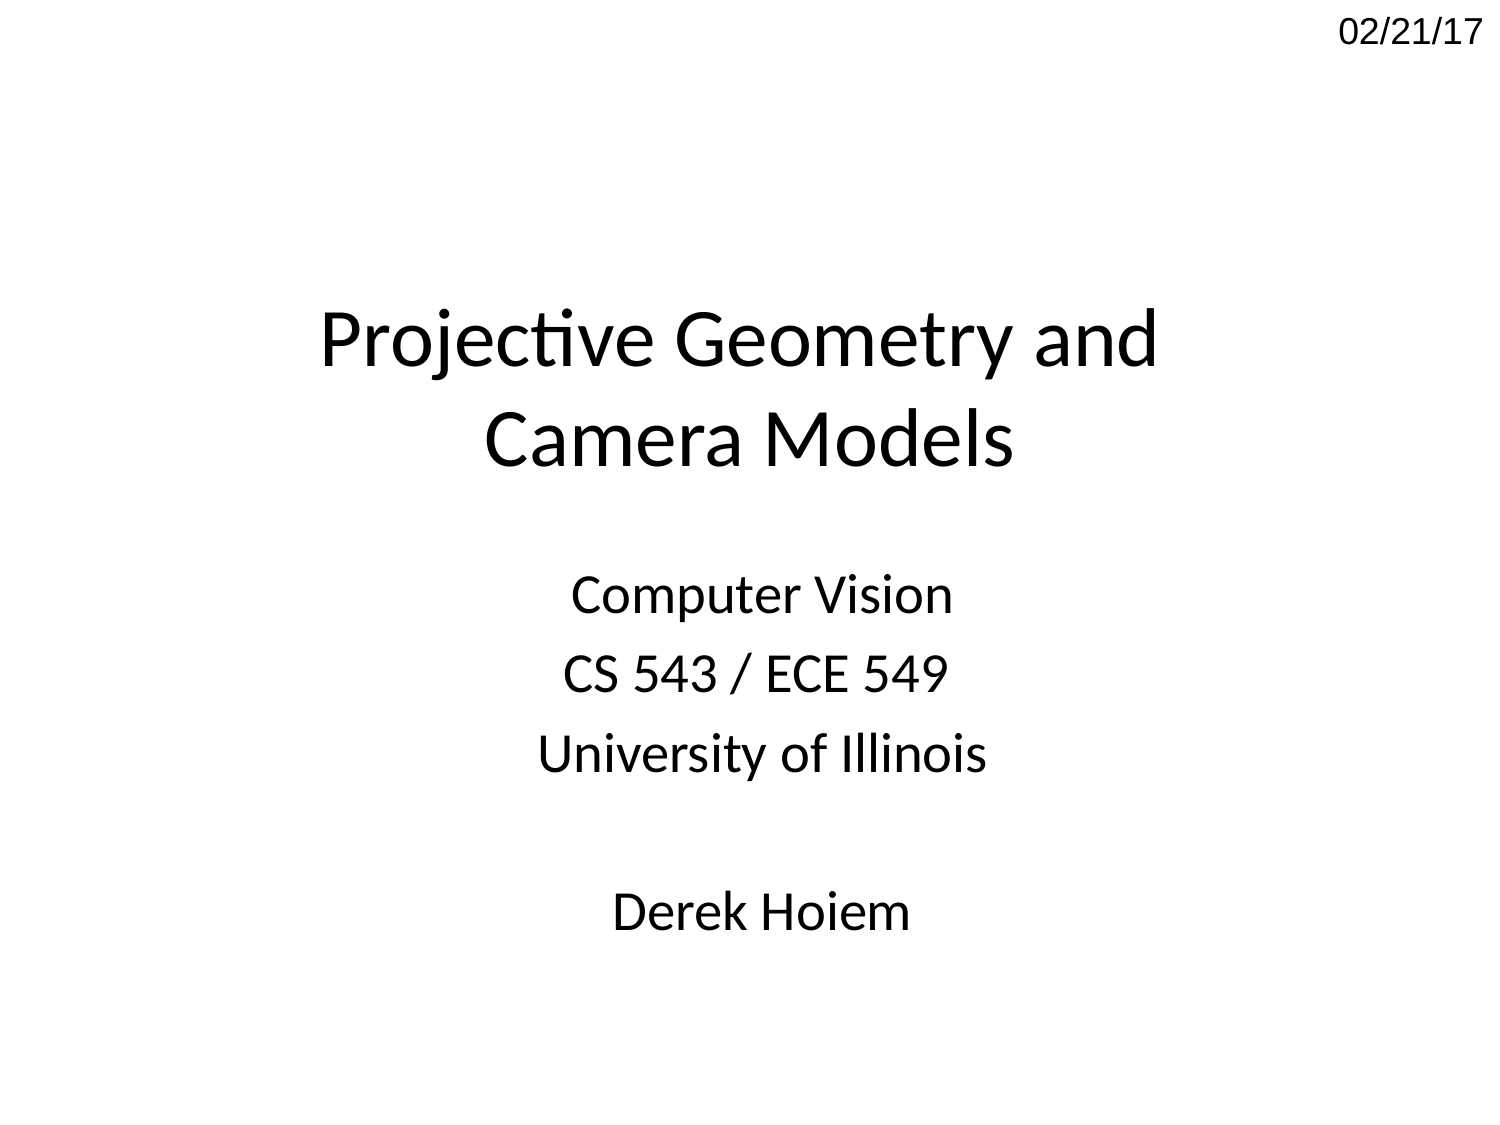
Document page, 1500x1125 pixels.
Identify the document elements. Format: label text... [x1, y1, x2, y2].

text_box 02/21/17 [1323, 0, 1499, 60]
title Projective Geometry and Camera Models [112, 262, 1388, 504]
subtitle Computer Vision CS 543 / ECE 549 University of Illinois Derek Hoiem [237, 549, 1288, 951]
